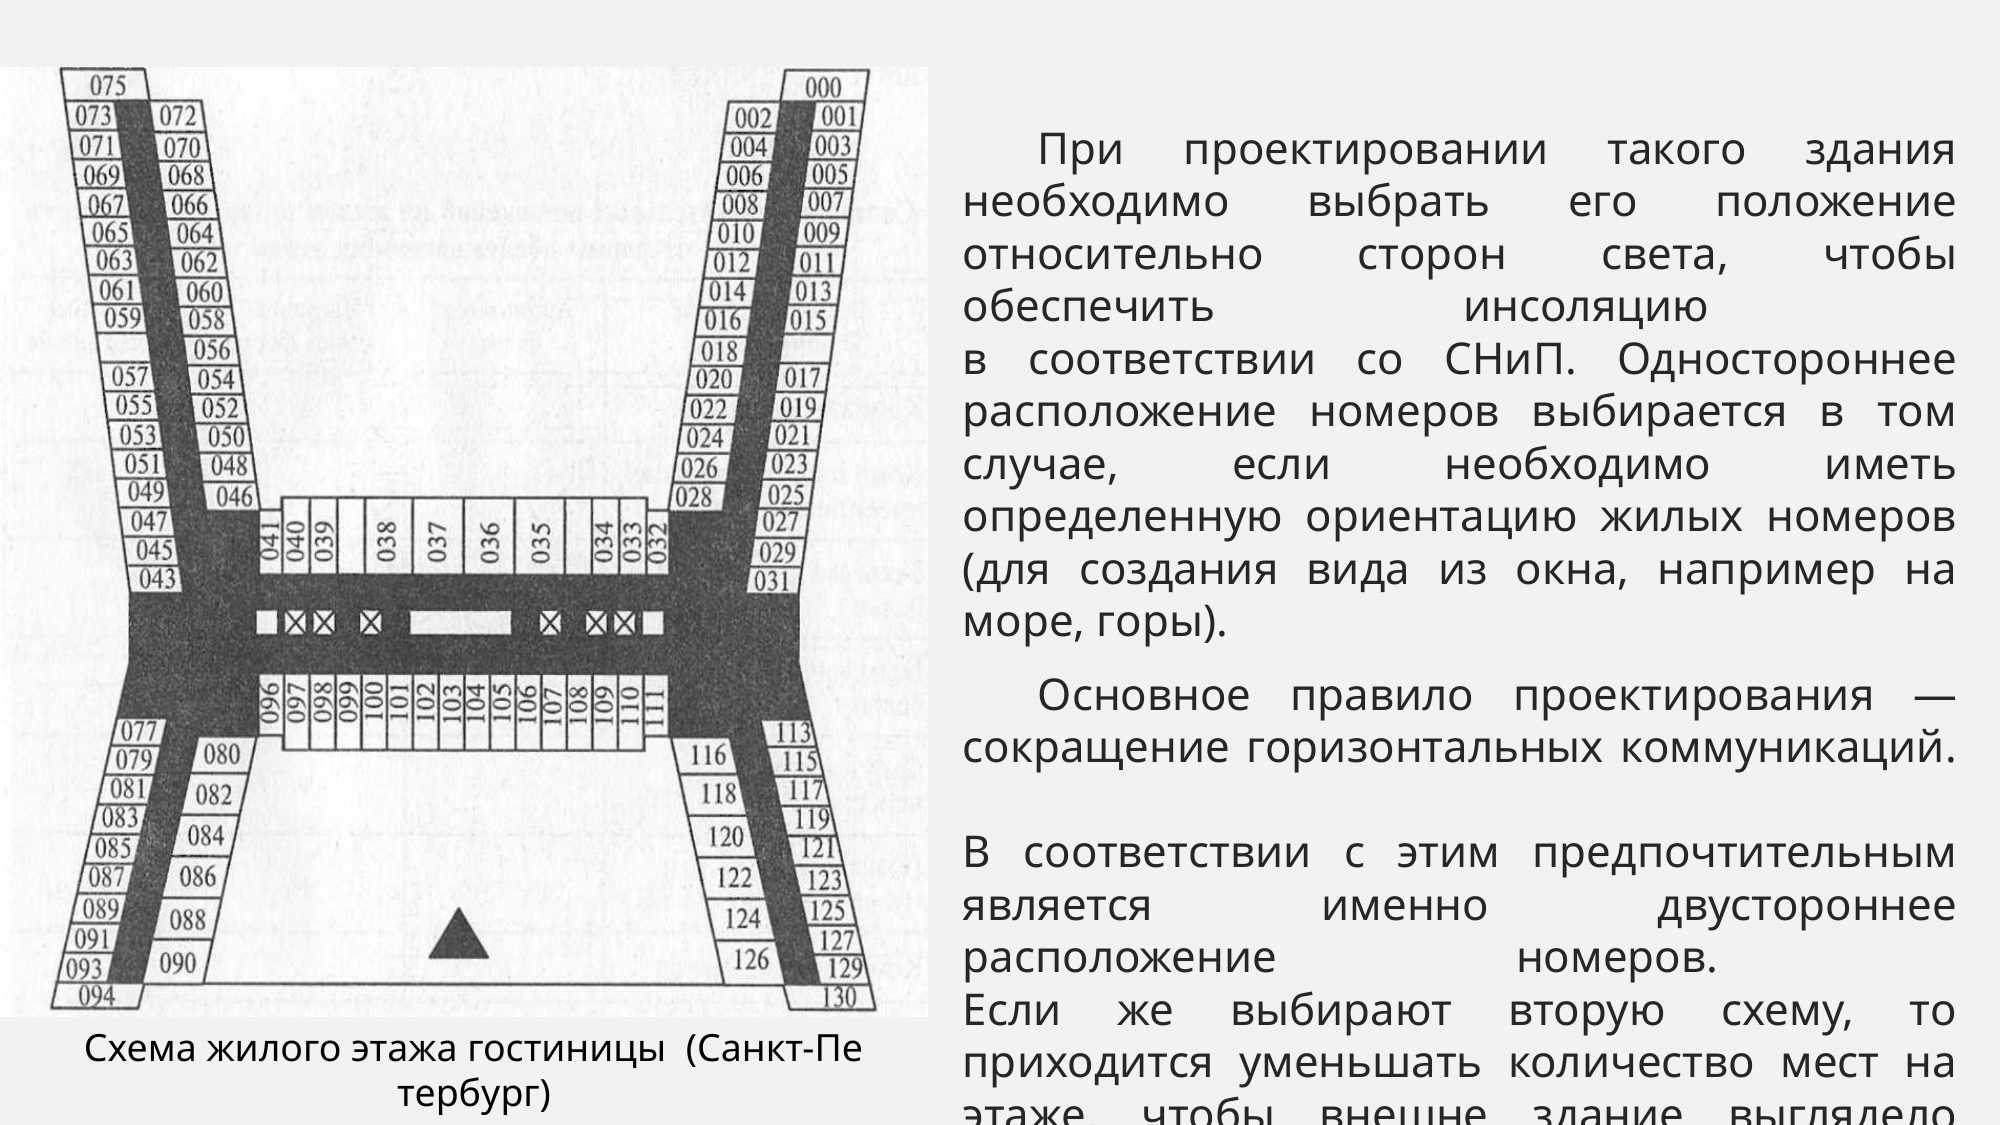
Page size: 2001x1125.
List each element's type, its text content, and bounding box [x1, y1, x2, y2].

picture [0, 67, 928, 1017]
list При проектировании такого здания необходимо выбрать его положение относительно сторон света, чтобы обеспечить инсоляцию в соответствии со СНиП. Одностороннее расположение номеров выбирается в том случае, если необходимо иметь определенную ориентацию жилых номеров (для создания вида из окна, например на море, горы). Основное правило проектирования — сокращение горизонтальных коммуникаций. В соответствии с этим предпочтительным является именно двустороннее расположение номеров. Если же выбирают вторую схему, то приходится уменьшать количество мест на этаже, чтобы внешне здание выглядело гармонично. [948, 112, 1973, 971]
text_box Схема жилого этажа гостиницы (Санкт-Пе­тербург) [38, 1017, 910, 1125]
